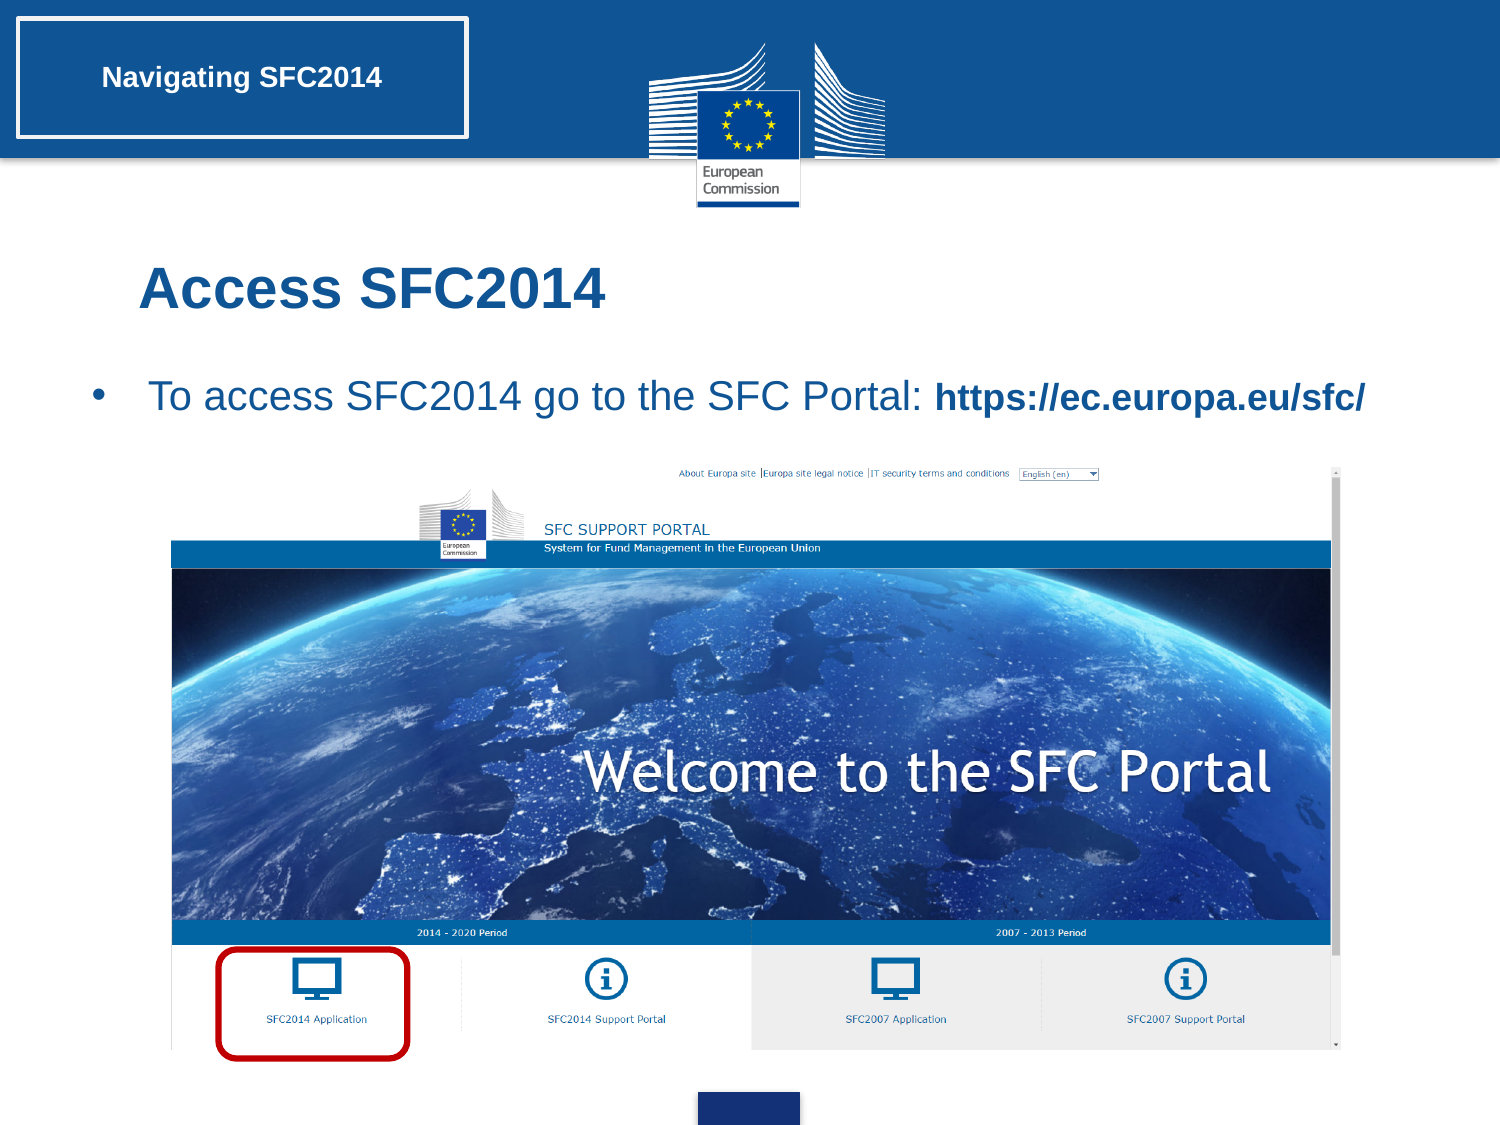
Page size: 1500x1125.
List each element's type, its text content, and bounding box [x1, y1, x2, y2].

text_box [17, 18, 467, 138]
picture [170, 467, 1341, 1050]
picture [649, 42, 885, 208]
title Access SFC2014 [64, 208, 1415, 362]
list To access SFC2014 go to the SFC Portal: https://ec.europa.eu/sfc/ [76, 361, 1427, 941]
